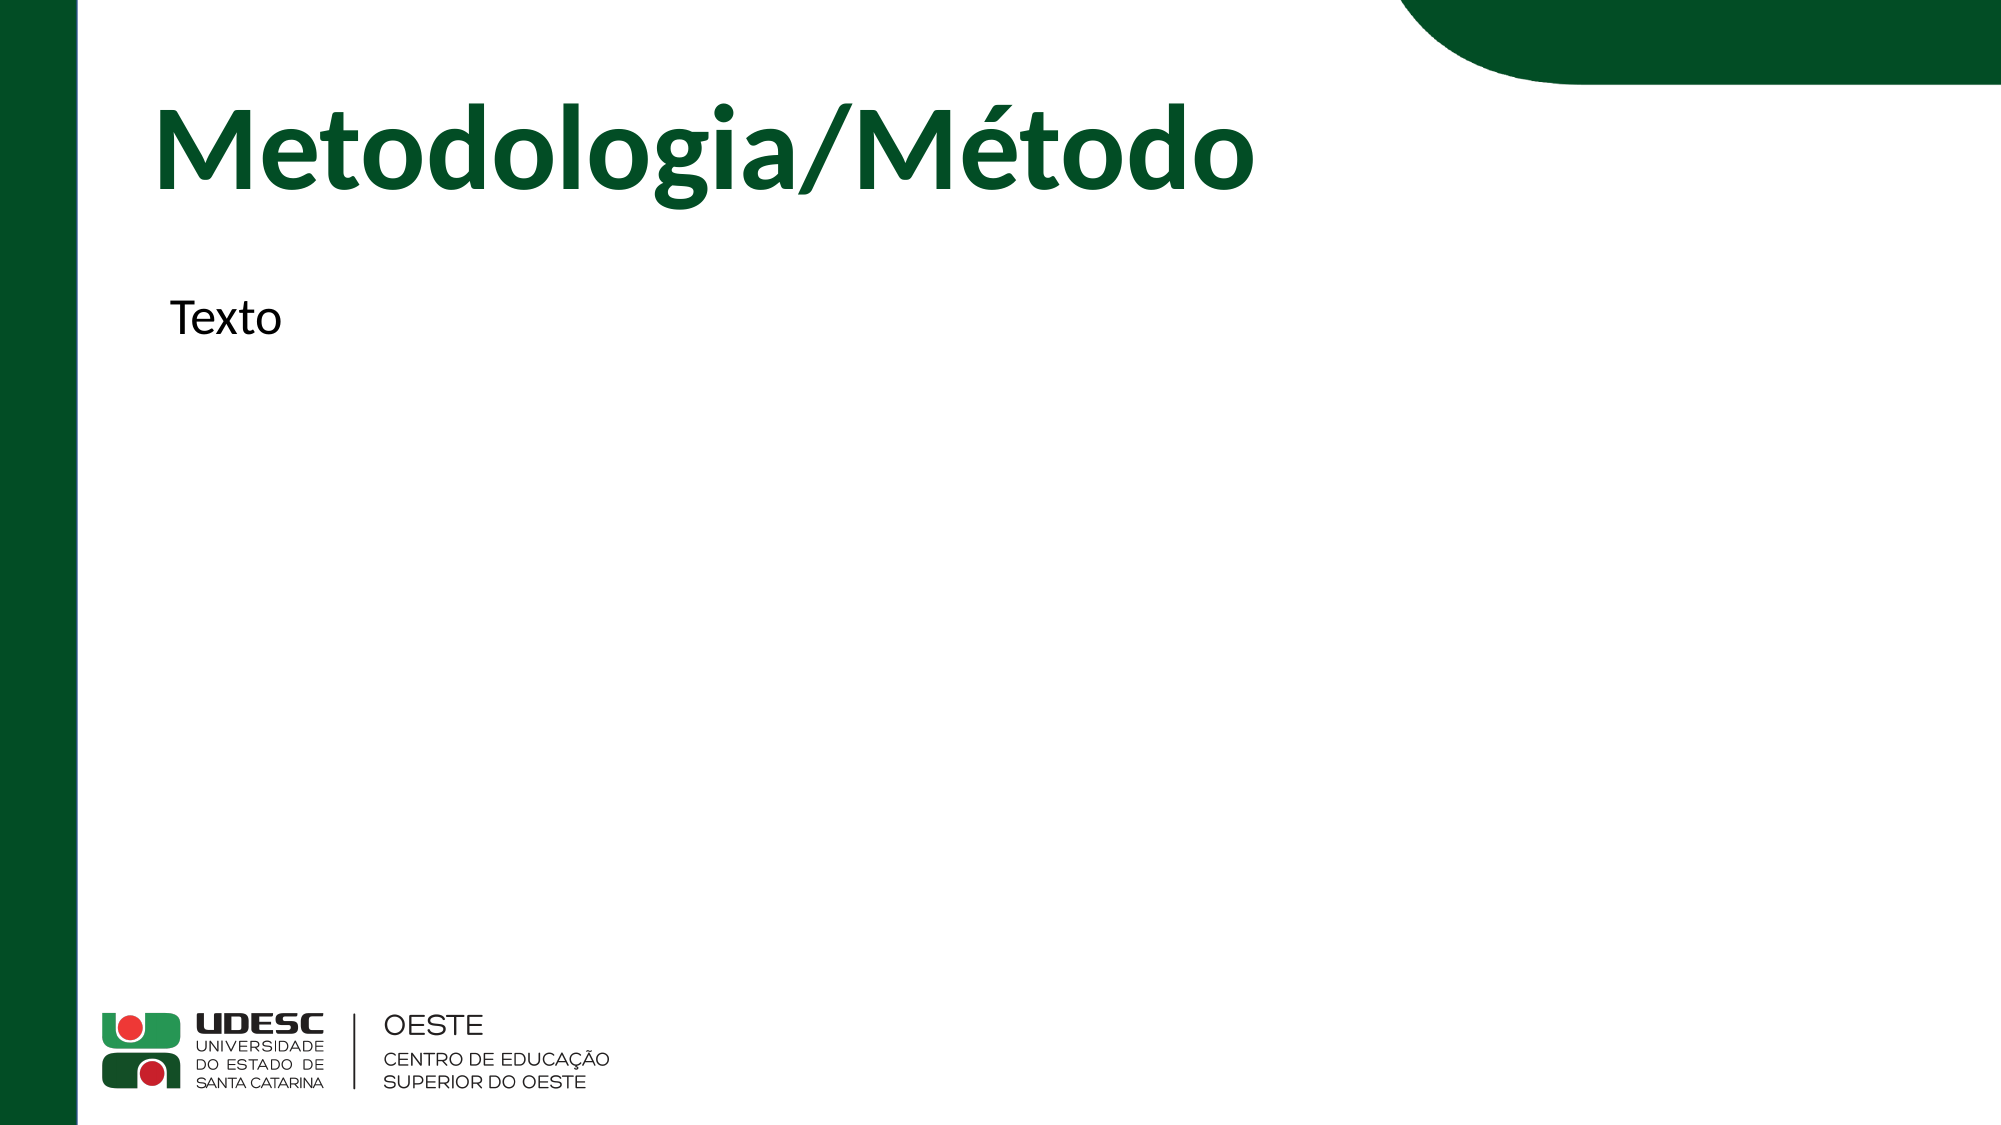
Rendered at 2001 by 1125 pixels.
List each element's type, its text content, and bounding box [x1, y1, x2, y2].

text_box Texto [154, 282, 1880, 923]
picture [1307, 0, 2001, 120]
text_box Metodologia/Método [137, 70, 1281, 224]
picture [0, 0, 634, 1125]
